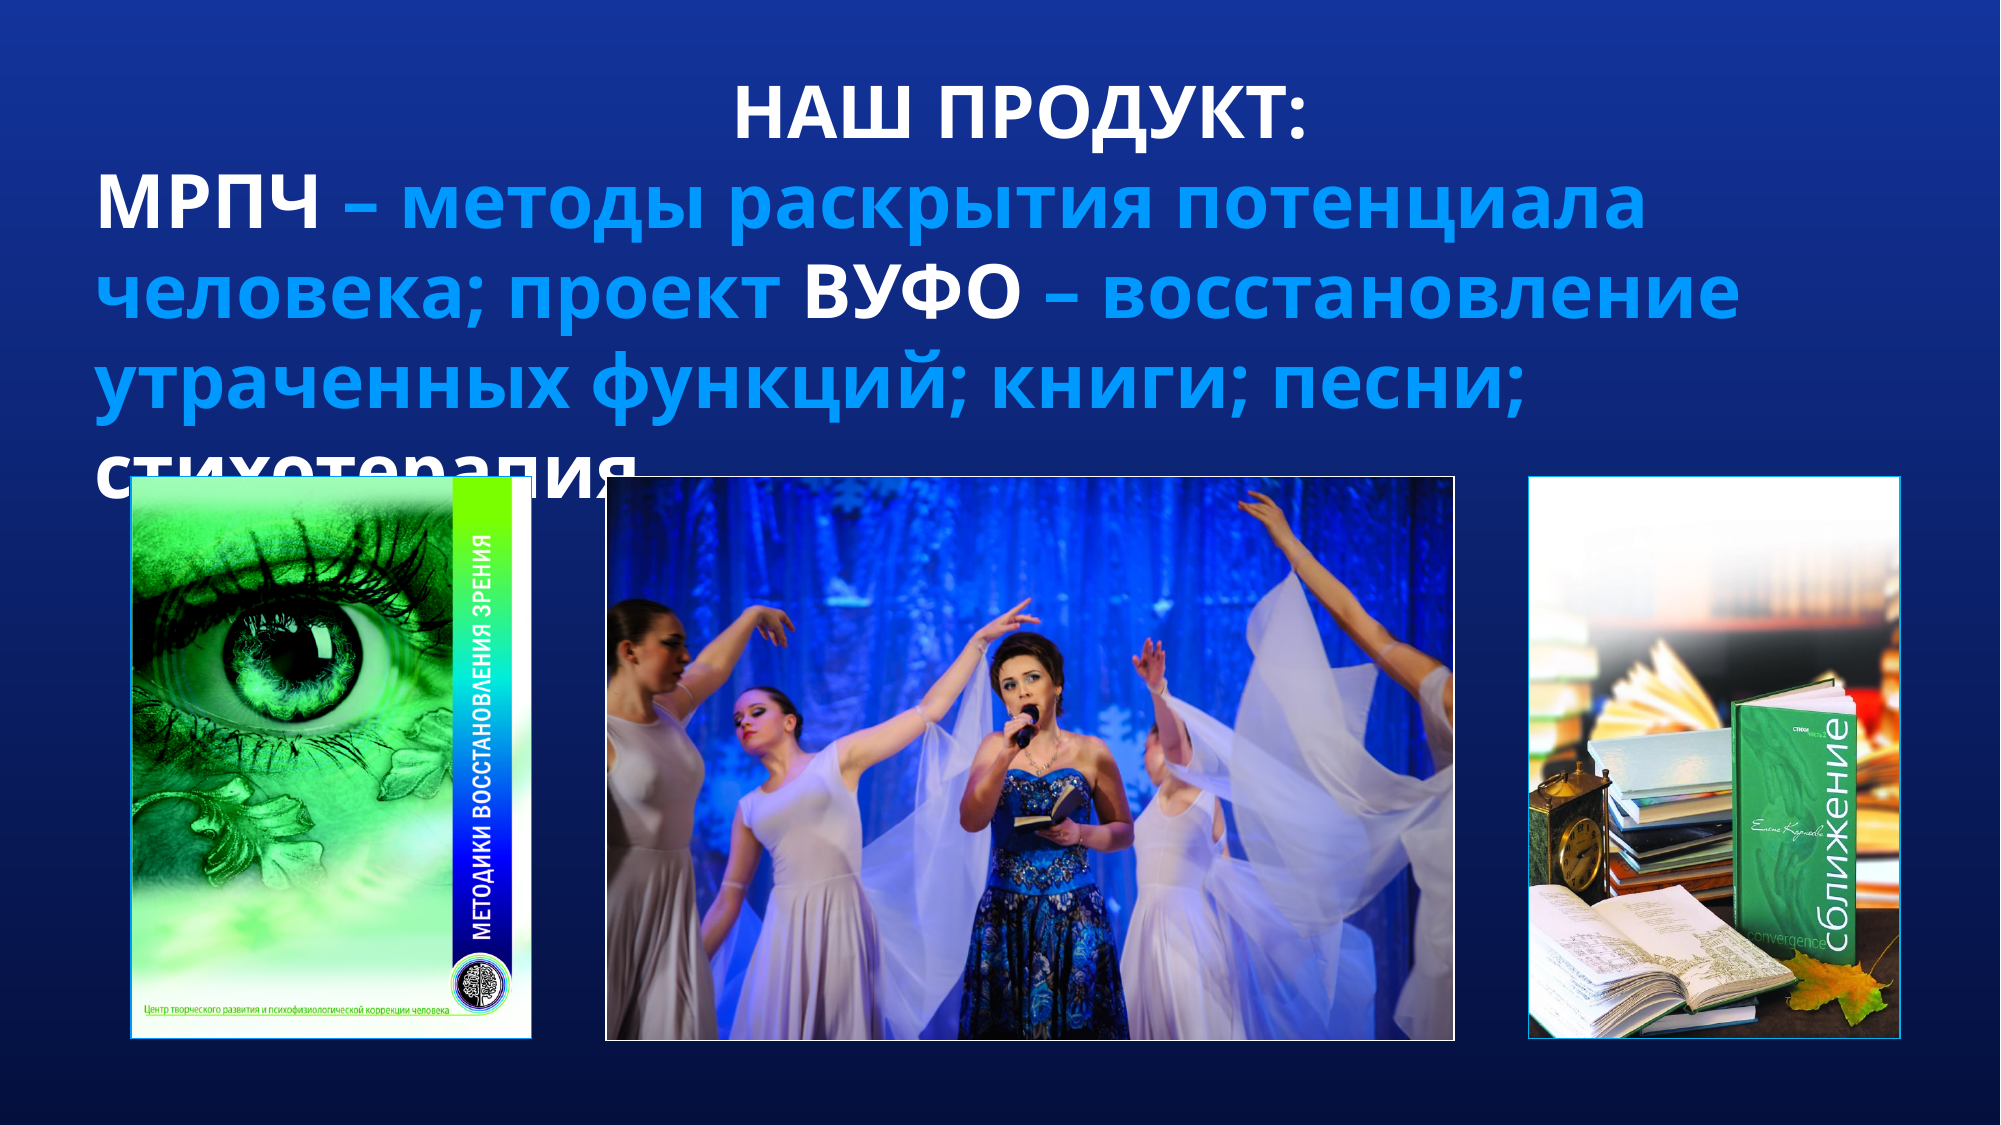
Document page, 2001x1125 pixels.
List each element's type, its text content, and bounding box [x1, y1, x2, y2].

picture [606, 477, 1454, 1040]
text_box НАШ ПРОДУКТ: МРПЧ – методы раскрытия потенциала человека; проект ВУФО – восстановление утраченных функций; книги; песни; стихотерапия [79, 55, 1981, 524]
picture [131, 477, 531, 1038]
picture [1530, 478, 1898, 1037]
